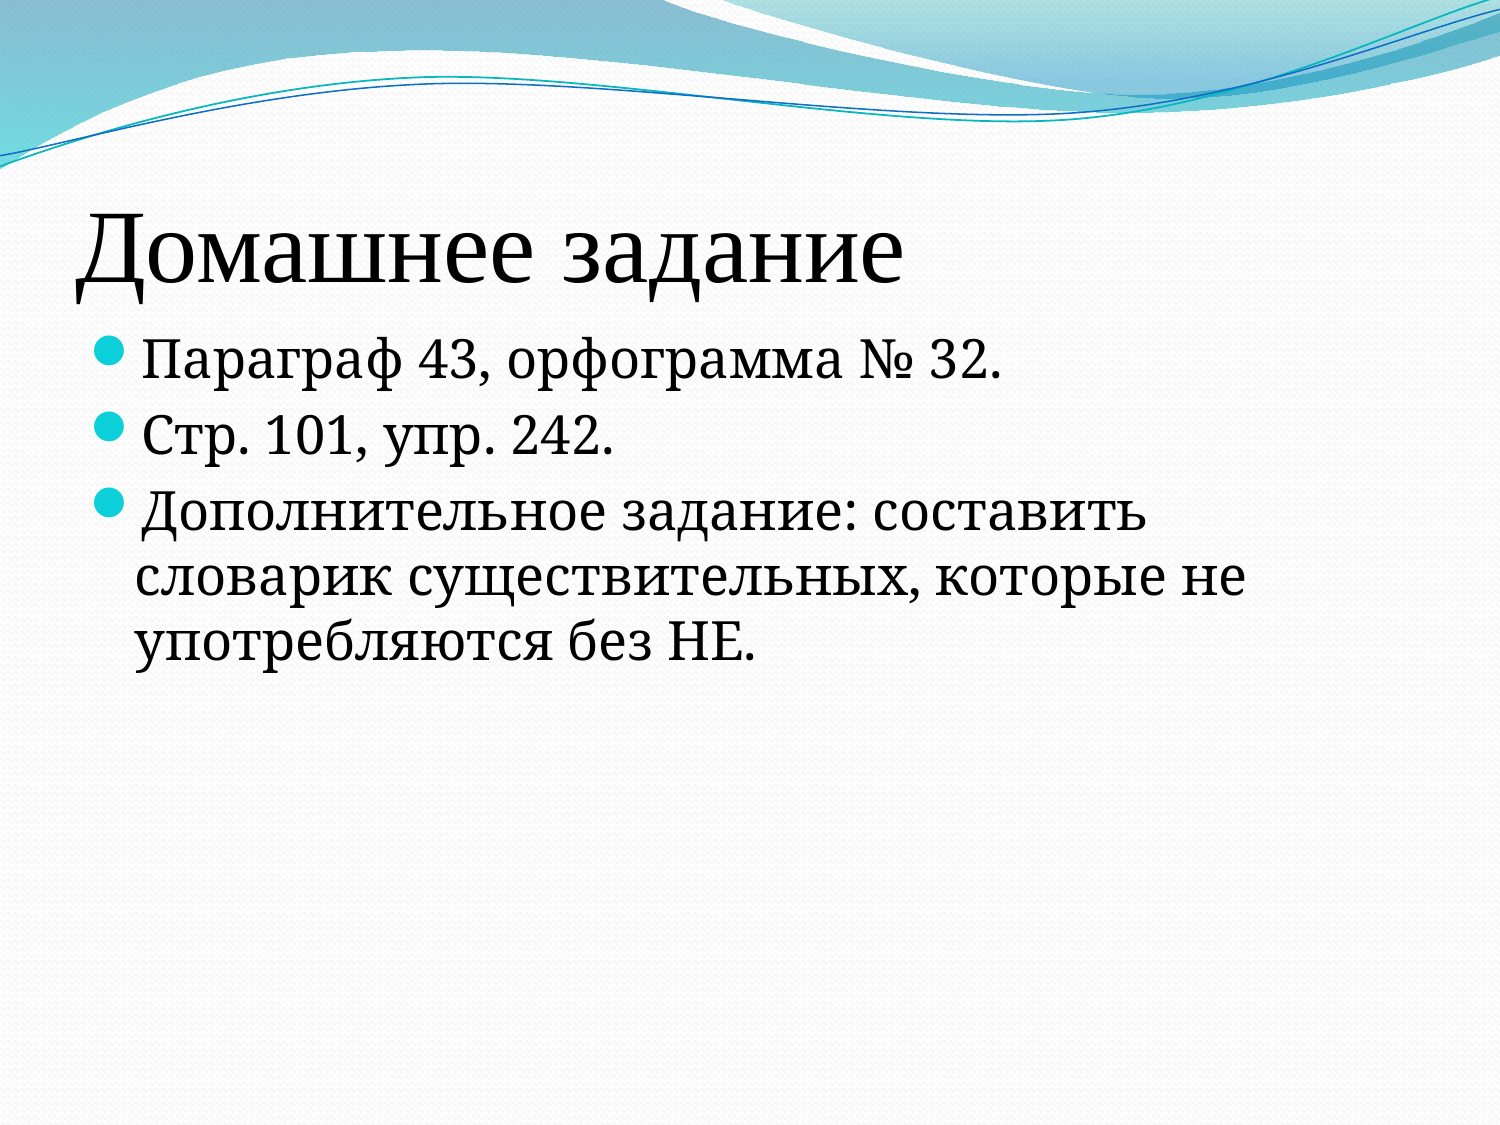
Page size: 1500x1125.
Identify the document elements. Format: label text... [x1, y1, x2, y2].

title Домашнее задание [75, 115, 1425, 303]
list Параграф 43, орфограмма № 32. Стр. 101, упр. 242. Дополнительное задание: составить словарик существительных, которые не употребляются без НЕ. [75, 317, 1425, 762]
